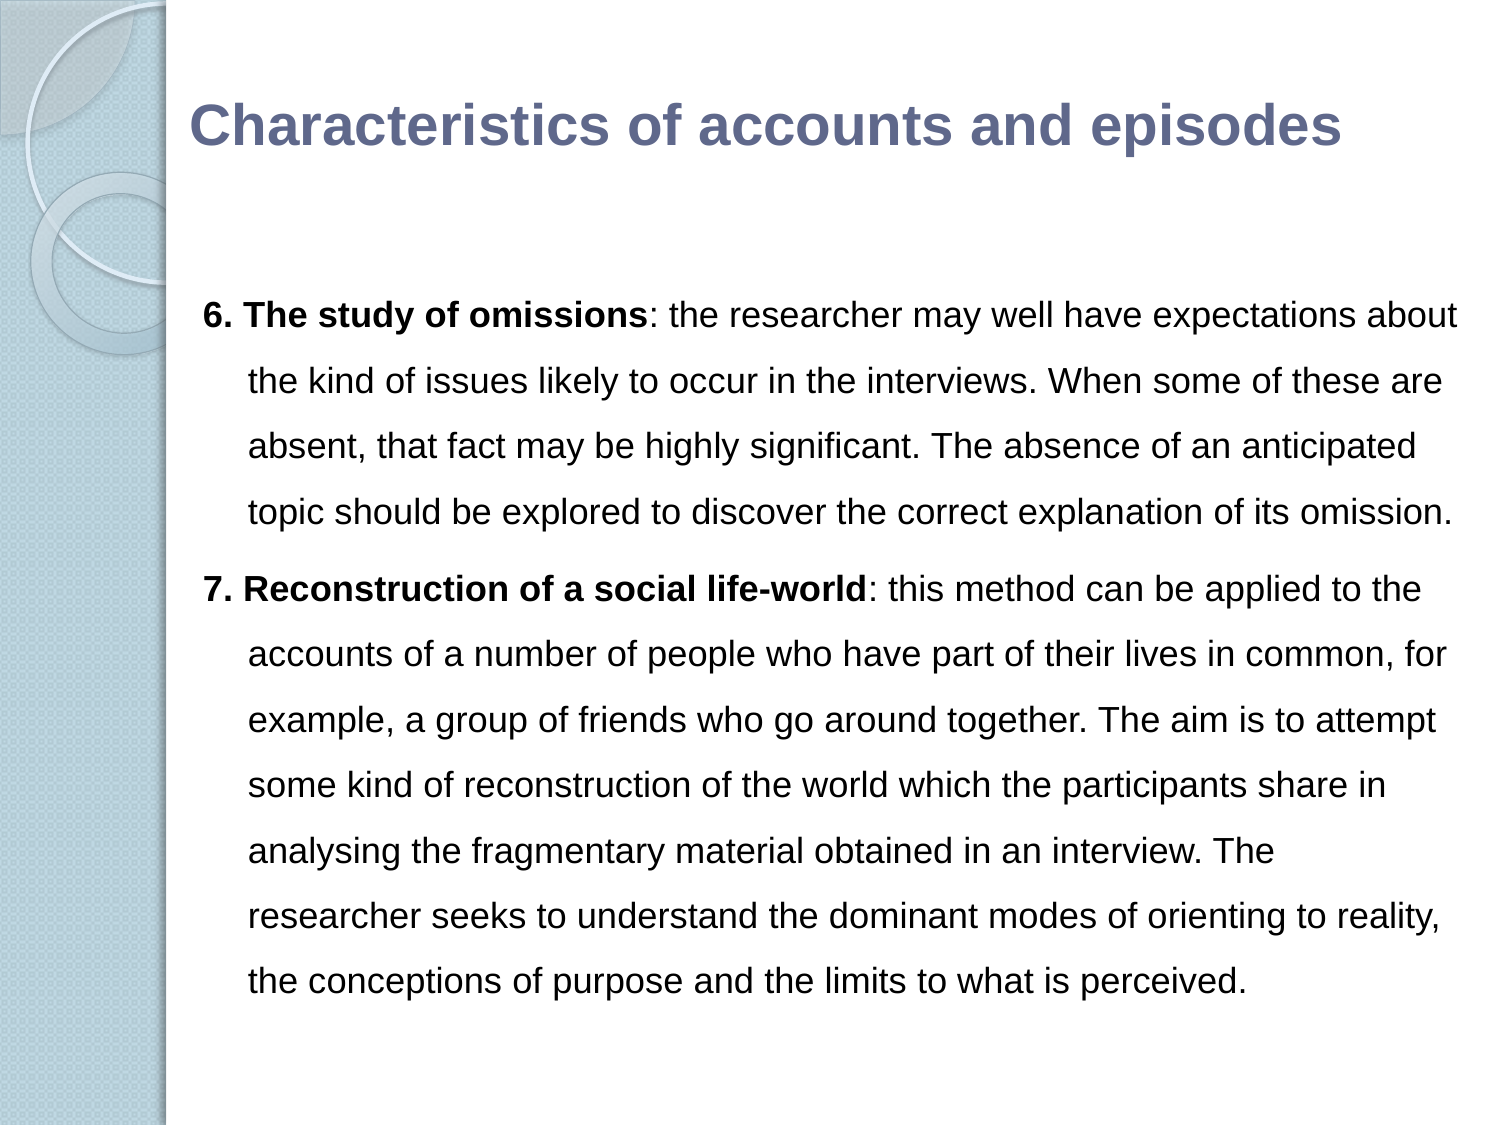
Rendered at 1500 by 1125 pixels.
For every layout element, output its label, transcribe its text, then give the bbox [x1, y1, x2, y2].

title Characteristics of accounts and episodes [174, 45, 1425, 200]
list 6. The study of omissions: the researcher may well have expectations about the kind of issues likely to occur in the interviews. When some of these are absent, that fact may be highly signiﬁcant. The absence of an anticipated topic should be explored to discover the correct explanation of its omission. 7. Reconstruction of a social life-world: this method can be applied to the accounts of a number of people who have part of their lives in common, for example, a group of friends who go around together. The aim is to attempt some kind of reconstruction of the world which the participants share in analysing the fragmentary material obtained in an interview. The researcher seeks to understand the dominant modes of orienting to reality, the conceptions of purpose and the limits to what is perceived. [174, 262, 1475, 1125]
